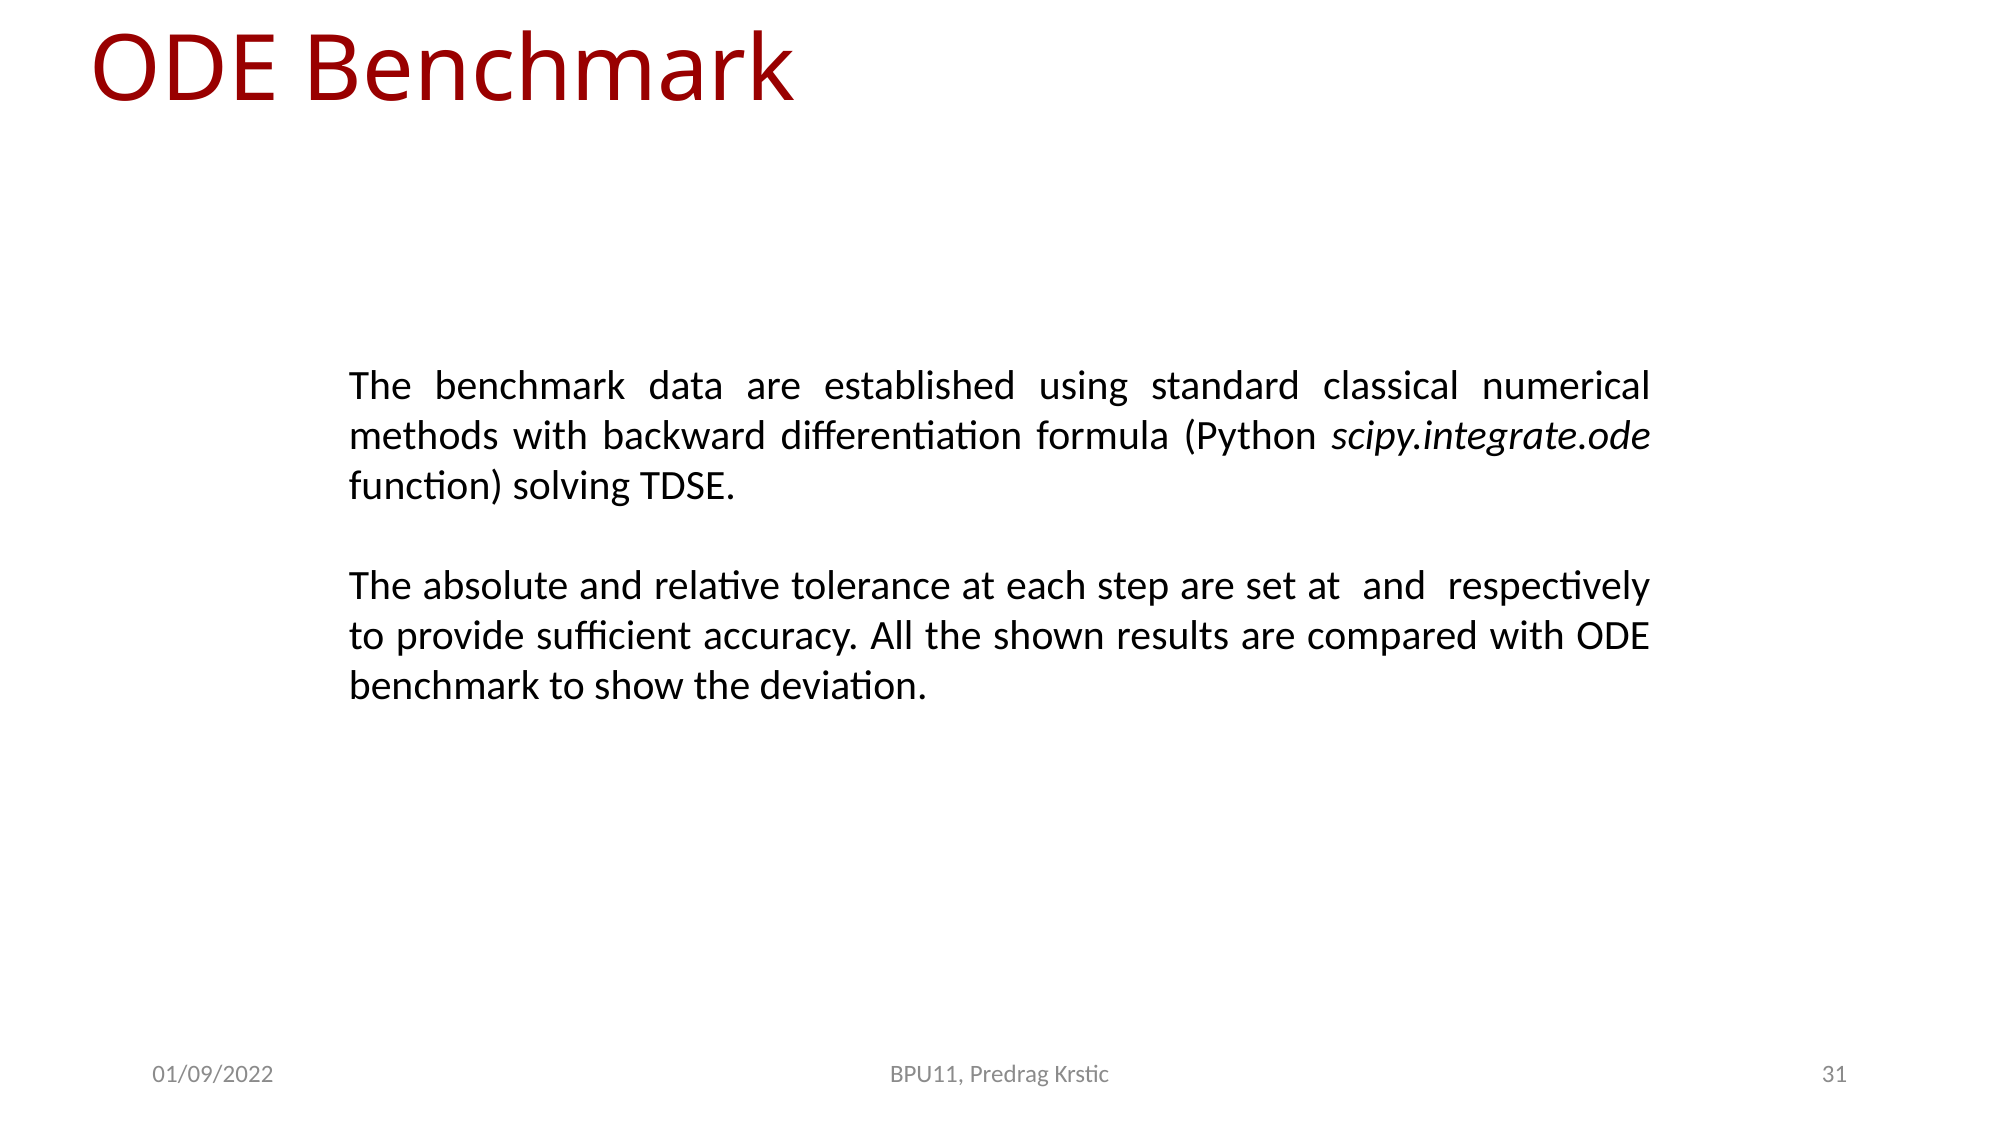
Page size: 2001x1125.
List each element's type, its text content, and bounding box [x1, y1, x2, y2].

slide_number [137, 1042, 588, 1103]
text_box ODE Benchmark [0, 1, 2000, 127]
footer BPU11, Predrag Krstic [662, 1042, 1338, 1103]
slide_number 31 [1412, 1042, 1863, 1103]
